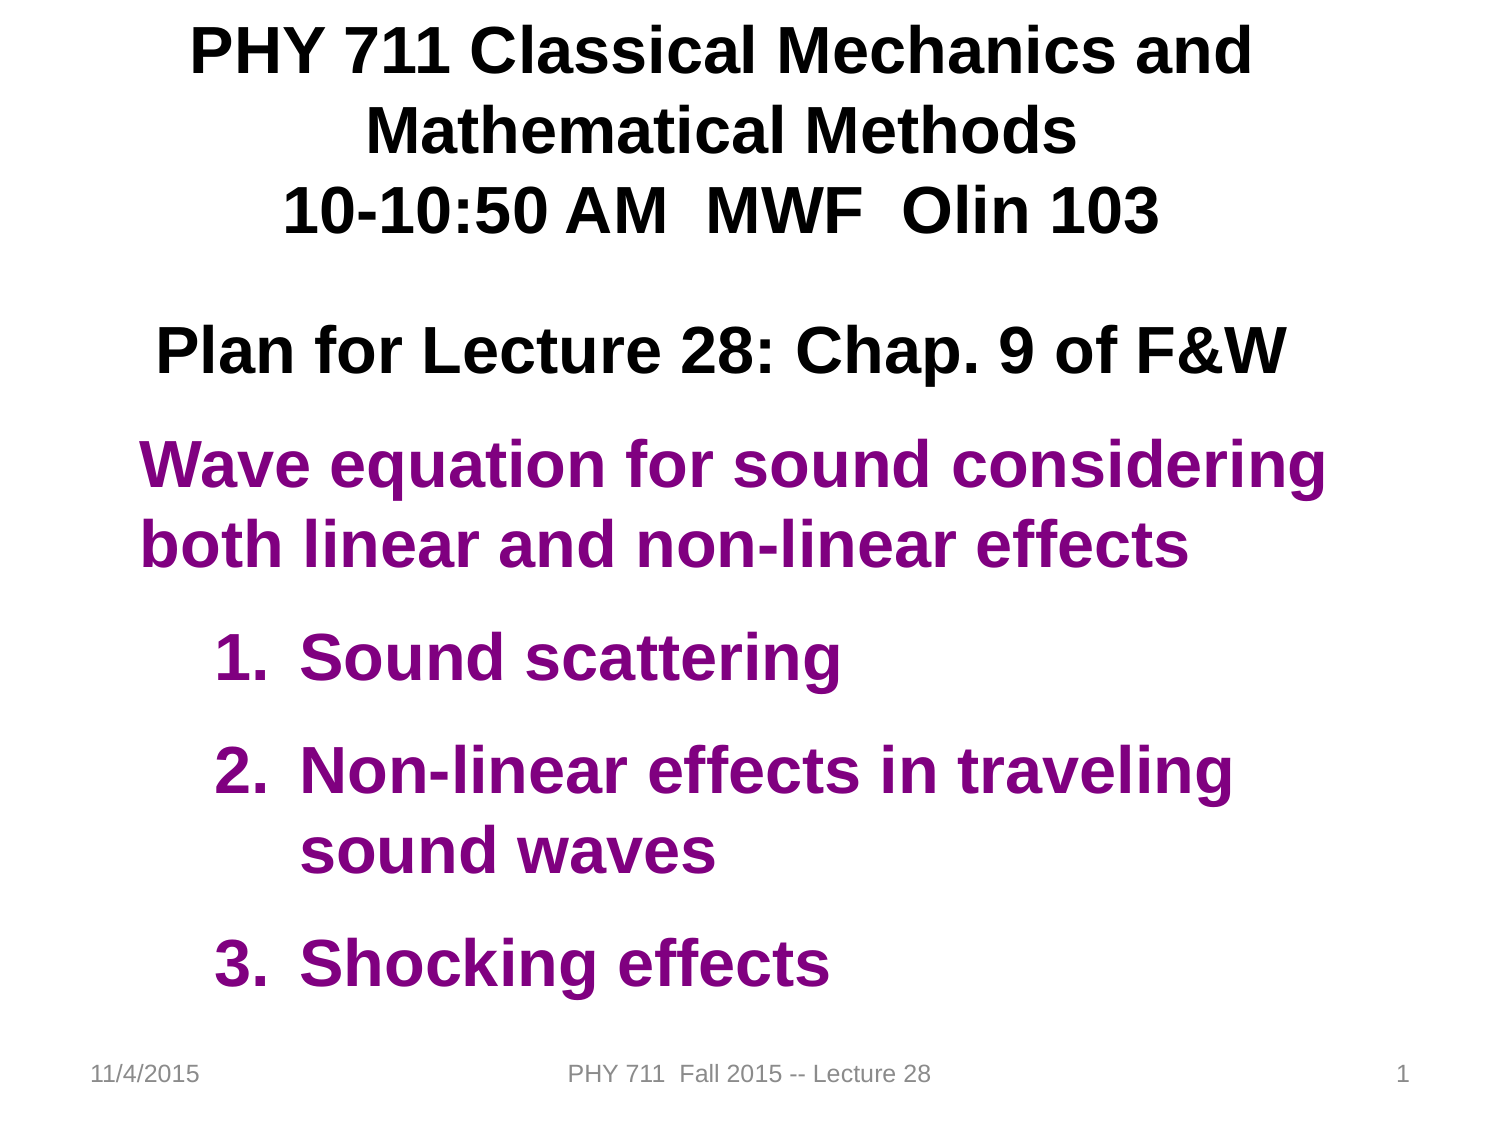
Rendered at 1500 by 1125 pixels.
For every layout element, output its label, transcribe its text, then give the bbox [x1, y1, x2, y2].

footer PHY 711 Fall 2015 -- Lecture 28 [512, 1042, 988, 1103]
text_box PHY 711 Classical Mechanics and Mathematical Methods 10-10:50 AM MWF Olin 103 Plan for Lecture 28: Chap. 9 of F&W Wave equation for sound considering both linear and non-linear effects Sound scattering Non-linear effects in traveling sound waves Shocking effects [49, 0, 1395, 1008]
slide_number 1 [1074, 1042, 1425, 1103]
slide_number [75, 1042, 425, 1103]
